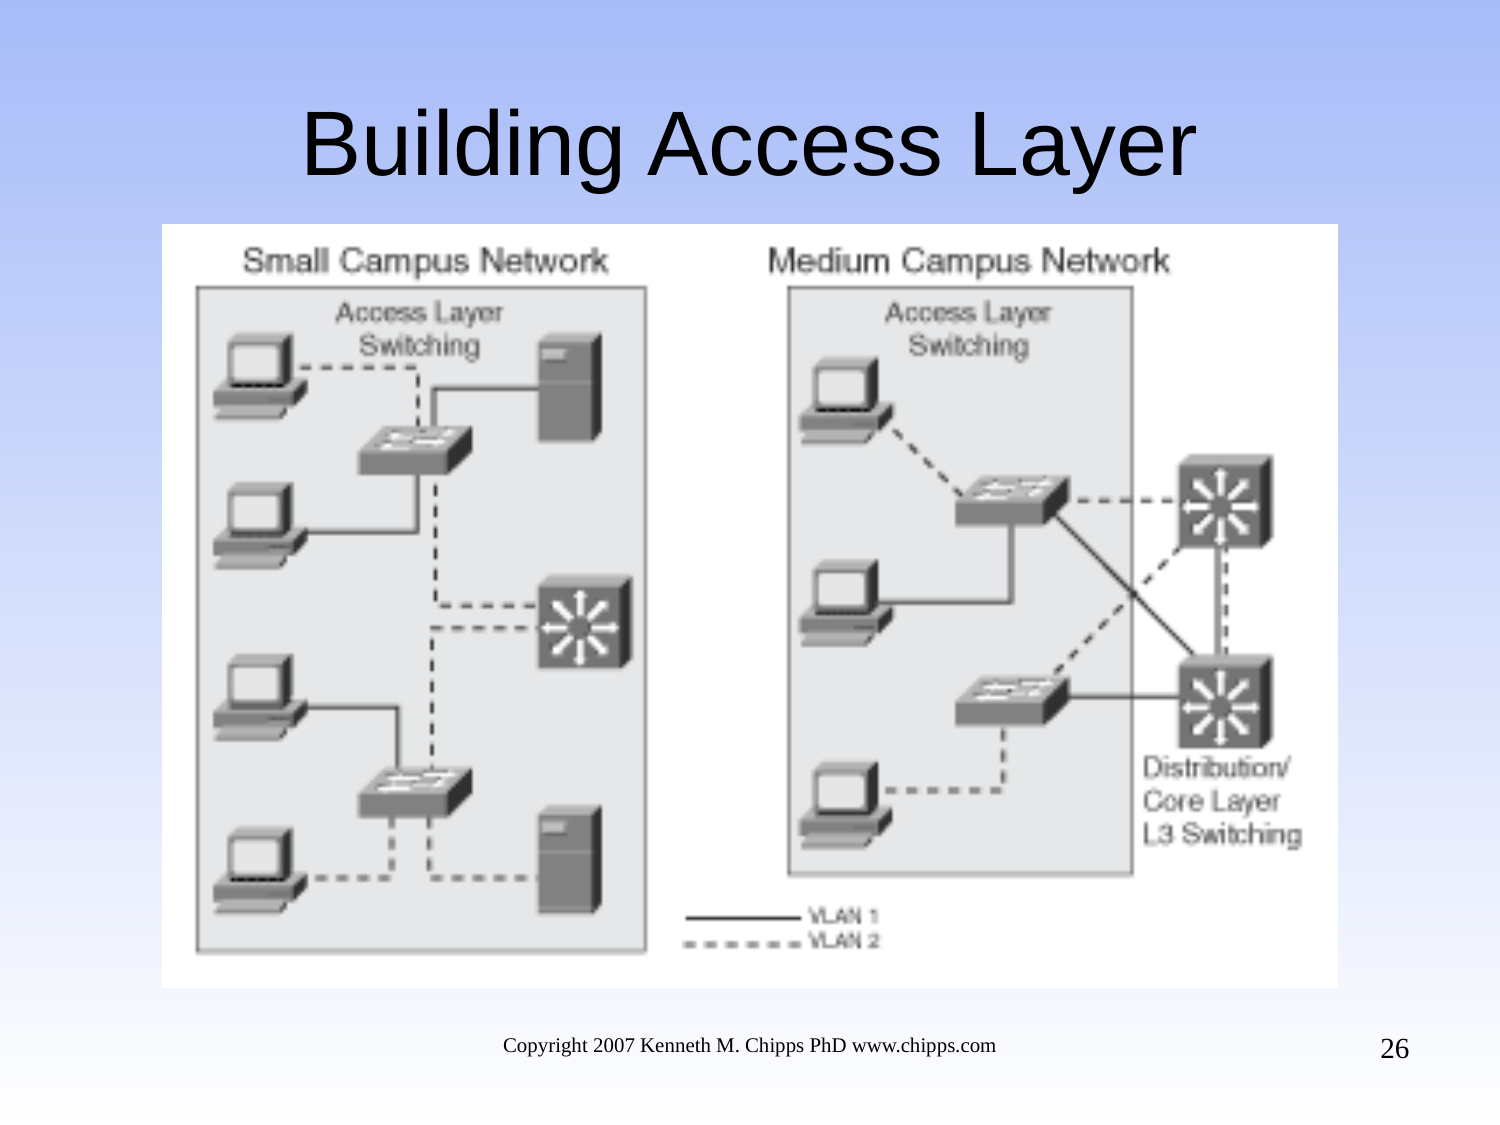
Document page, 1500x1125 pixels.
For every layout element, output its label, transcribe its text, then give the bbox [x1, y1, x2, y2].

footer Copyright 2007 Kenneth M. Chipps PhD www.chipps.com [449, 1024, 1051, 1103]
slide_number 26 [1074, 1021, 1426, 1101]
title Building Access Layer [75, 45, 1425, 233]
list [161, 224, 1338, 988]
